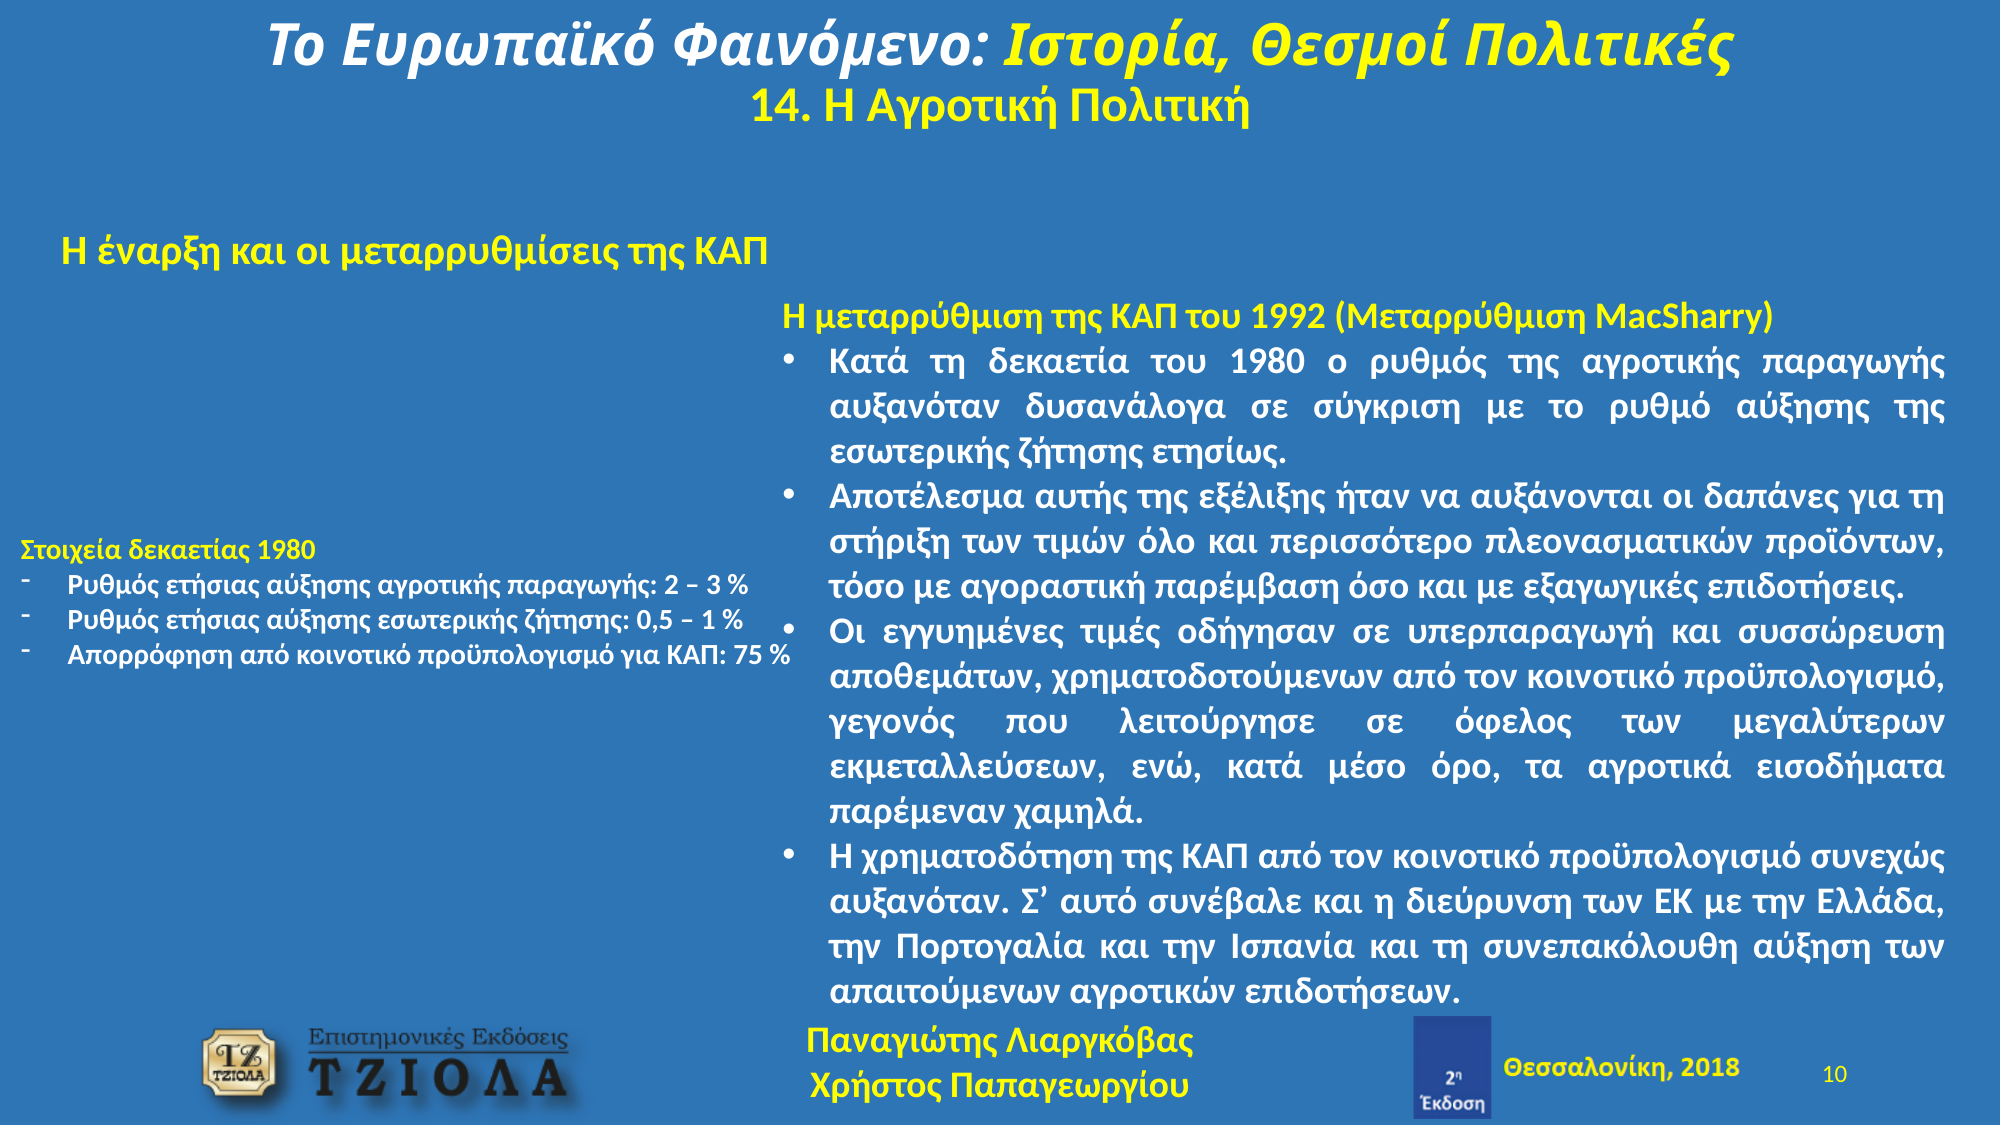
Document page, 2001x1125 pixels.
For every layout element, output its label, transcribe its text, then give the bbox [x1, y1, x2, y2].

text_box Η έναρξη και οι μεταρρυθμίσεις της ΚΑΠ [46, 215, 1959, 280]
footer Παναγιώτης Λιαργκόβας Χρήστος Παπαγεωργίου [662, 1016, 1338, 1103]
slide_number 10 [1758, 1042, 1863, 1103]
picture [1405, 1016, 1758, 1119]
text_box Στοιχεία δεκαετίας 1980 Ρυθμός ετήσιας αύξησης αγροτικής παραγωγής: 2 – 3 % Ρυθμός ετήσιας αύξησης εσωτερικής ζήτησης: 0,5 – 1 % Απορρόφηση από κοινοτικό προϋπολογισμό για ΚΑΠ: 75 % [6, 522, 819, 678]
text_box Το Ευρωπαϊκό Φαινόμενο: Ιστορία, Θεσμοί Πολιτικές [0, 0, 2000, 64]
text_box 14. Η Αγροτική Πολιτική [0, 64, 2000, 140]
text_box Η μεταρρύθμιση της ΚΑΠ του 1992 (Μεταρρύθμιση MacSharry) Κατά τη δεκαετία του 1980 ο ρυθμός της αγροτικής παραγωγής αυξανόταν δυσανάλογα σε σύγκριση με το ρυθμό αύξησης της εσωτερικής ζήτησης ετησίως. Αποτέλεσμα αυτής της εξέλιξης ήταν να αυξάνονται οι δαπάνες για τη στήριξη των τιμών όλο και περισσότερο πλεονασματικών προϊόντων, τόσο με αγοραστική παρέμβαση όσο και με εξαγωγικές επιδοτήσεις. Οι εγγυημένες τιμές οδήγησαν σε υπερπαραγωγή και συσσώρευση αποθεμάτων, χρηματοδοτούμενων από τον κοινοτικό προϋπολογισμό, γεγονός που λειτούργησε σε όφελος των μεγαλύτερων εκμεταλλεύσεων, ενώ, κατά μέσο όρο, τα αγροτικά εισοδήματα παρέμεναν χαμηλά. Η χρηματοδότηση της ΚΑΠ από τον κοινοτικό προϋπολογισμό συνεχώς αυξανόταν. Σ’ αυτό συνέβαλε και η διεύρυνση των ΕΚ με την Ελλάδα, την Πορτογαλία και την Ισπανία και τη συνεπακόλουθη αύξηση των απαιτούμενων αγροτικών επιδοτήσεων. [767, 283, 1962, 1019]
picture [179, 1007, 595, 1125]
